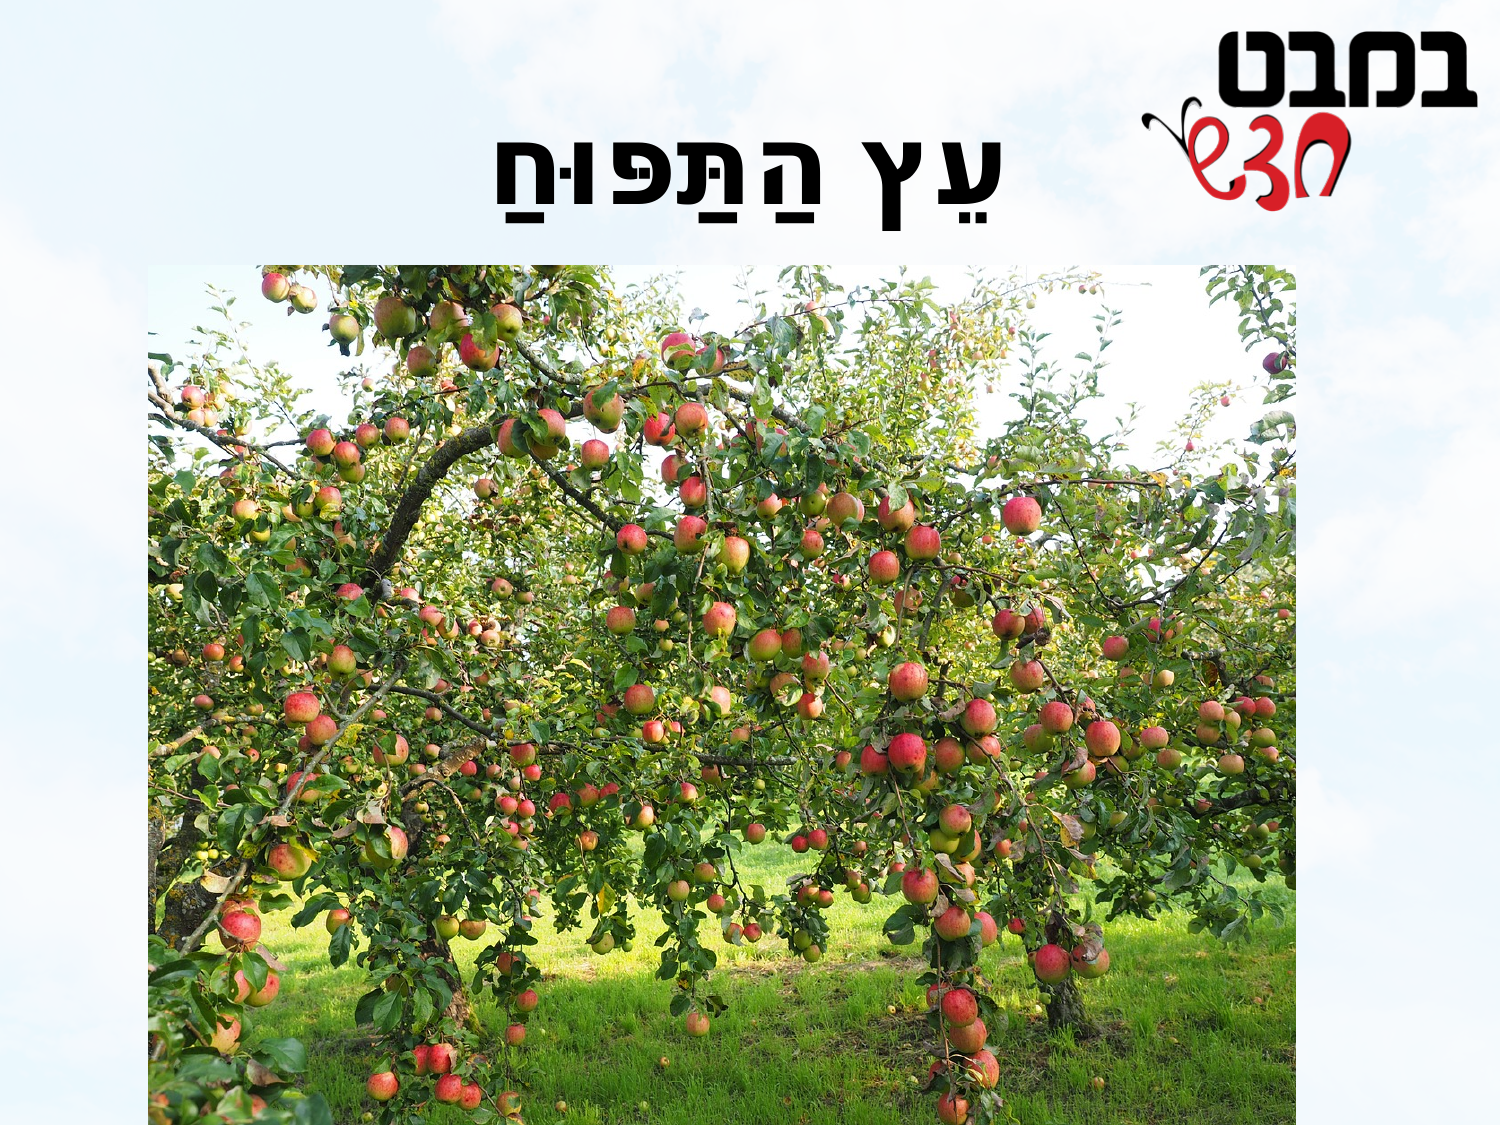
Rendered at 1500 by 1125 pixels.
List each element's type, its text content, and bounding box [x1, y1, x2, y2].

picture [1140, 30, 1479, 213]
title עֵץ הַתַּפּוּחַ [103, 59, 1397, 278]
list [148, 265, 1296, 1125]
